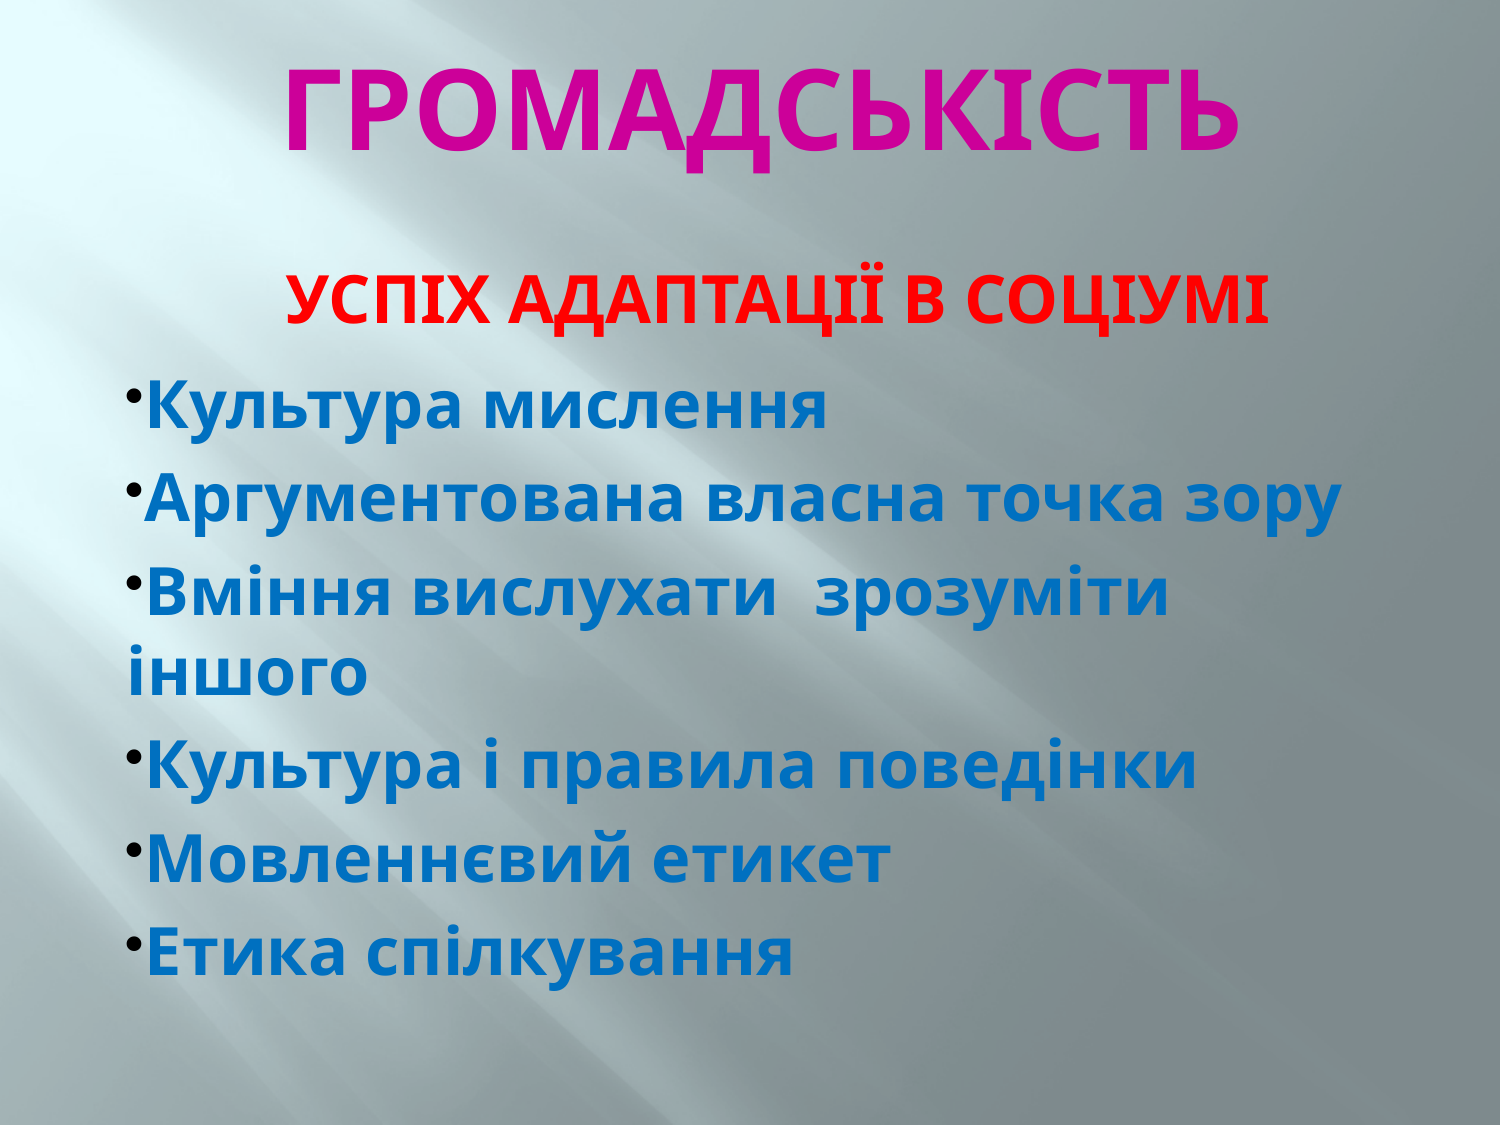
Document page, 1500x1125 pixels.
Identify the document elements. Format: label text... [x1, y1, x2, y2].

list ГРОМАДСЬКІСТЬ УСПІХ АДАПТАЦІЇ В СОЦІУМІ Культура мислення Аргументована власна точка зору Вміння вислухати зрозуміти іншого Культура і правила поведінки Мовленнєвий етикет Етика спілкування [112, 30, 1412, 1019]
